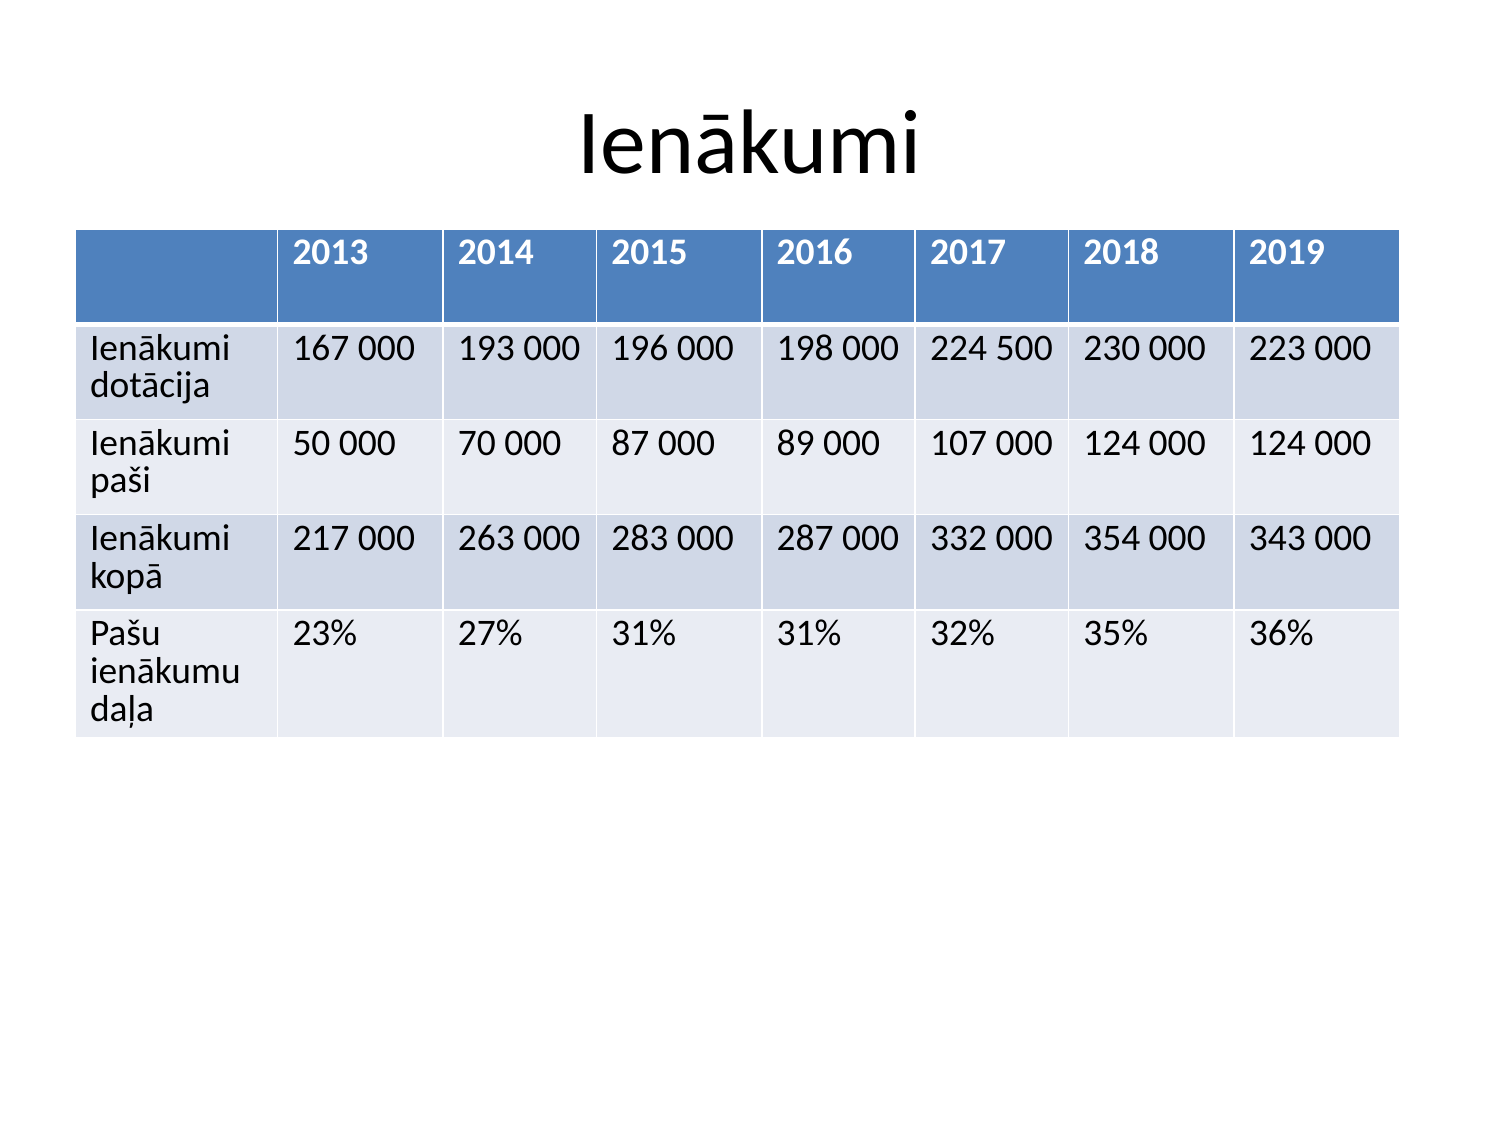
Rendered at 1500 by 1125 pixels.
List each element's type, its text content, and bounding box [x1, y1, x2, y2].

table_header 2018 [1069, 230, 1233, 322]
table_header [76, 230, 277, 322]
table_cell 198 000 [763, 327, 914, 419]
table_cell 343 000 [1235, 515, 1399, 609]
table_cell 70 000 [444, 420, 596, 514]
table_cell 263 000 [444, 515, 596, 609]
table_cell 32% [916, 611, 1068, 737]
table_cell 23% [278, 611, 442, 737]
table_header 2013 [278, 230, 442, 322]
table_cell 124 000 [1069, 420, 1233, 514]
table_cell 31% [763, 611, 914, 737]
table_cell 224 500 [916, 327, 1068, 419]
table_cell 50 000 [278, 420, 442, 514]
table_cell Pašu ienākumu daļa [76, 611, 277, 737]
title Ienākumi [75, 42, 1425, 231]
table_cell 283 000 [597, 515, 761, 609]
table_cell Ienākumi dotācija [76, 327, 277, 419]
table_cell 36% [1235, 611, 1399, 737]
table_cell 354 000 [1069, 515, 1233, 609]
table_cell 332 000 [916, 515, 1068, 609]
table_cell 287 000 [763, 515, 914, 609]
table_cell 31% [597, 611, 761, 737]
table_header 2015 [597, 230, 761, 322]
table_cell Ienākumi paši [76, 420, 277, 514]
table_cell 87 000 [597, 420, 761, 514]
table_cell 107 000 [916, 420, 1068, 514]
table_cell 217 000 [278, 515, 442, 609]
table_cell 223 000 [1235, 327, 1399, 419]
table_header 2019 [1235, 230, 1399, 322]
table_cell 89 000 [763, 420, 914, 514]
table_header 2014 [444, 230, 596, 322]
table_cell 230 000 [1069, 327, 1233, 419]
table_cell 196 000 [597, 327, 761, 419]
table_cell 193 000 [444, 327, 596, 419]
table_cell 27% [444, 611, 596, 737]
table_cell 35% [1069, 611, 1233, 737]
table_header 2017 [916, 230, 1068, 322]
table_cell 167 000 [278, 327, 442, 419]
table_header 2016 [763, 230, 914, 322]
table_cell Ienākumi kopā [76, 515, 277, 609]
table_cell 124 000 [1235, 420, 1399, 514]
